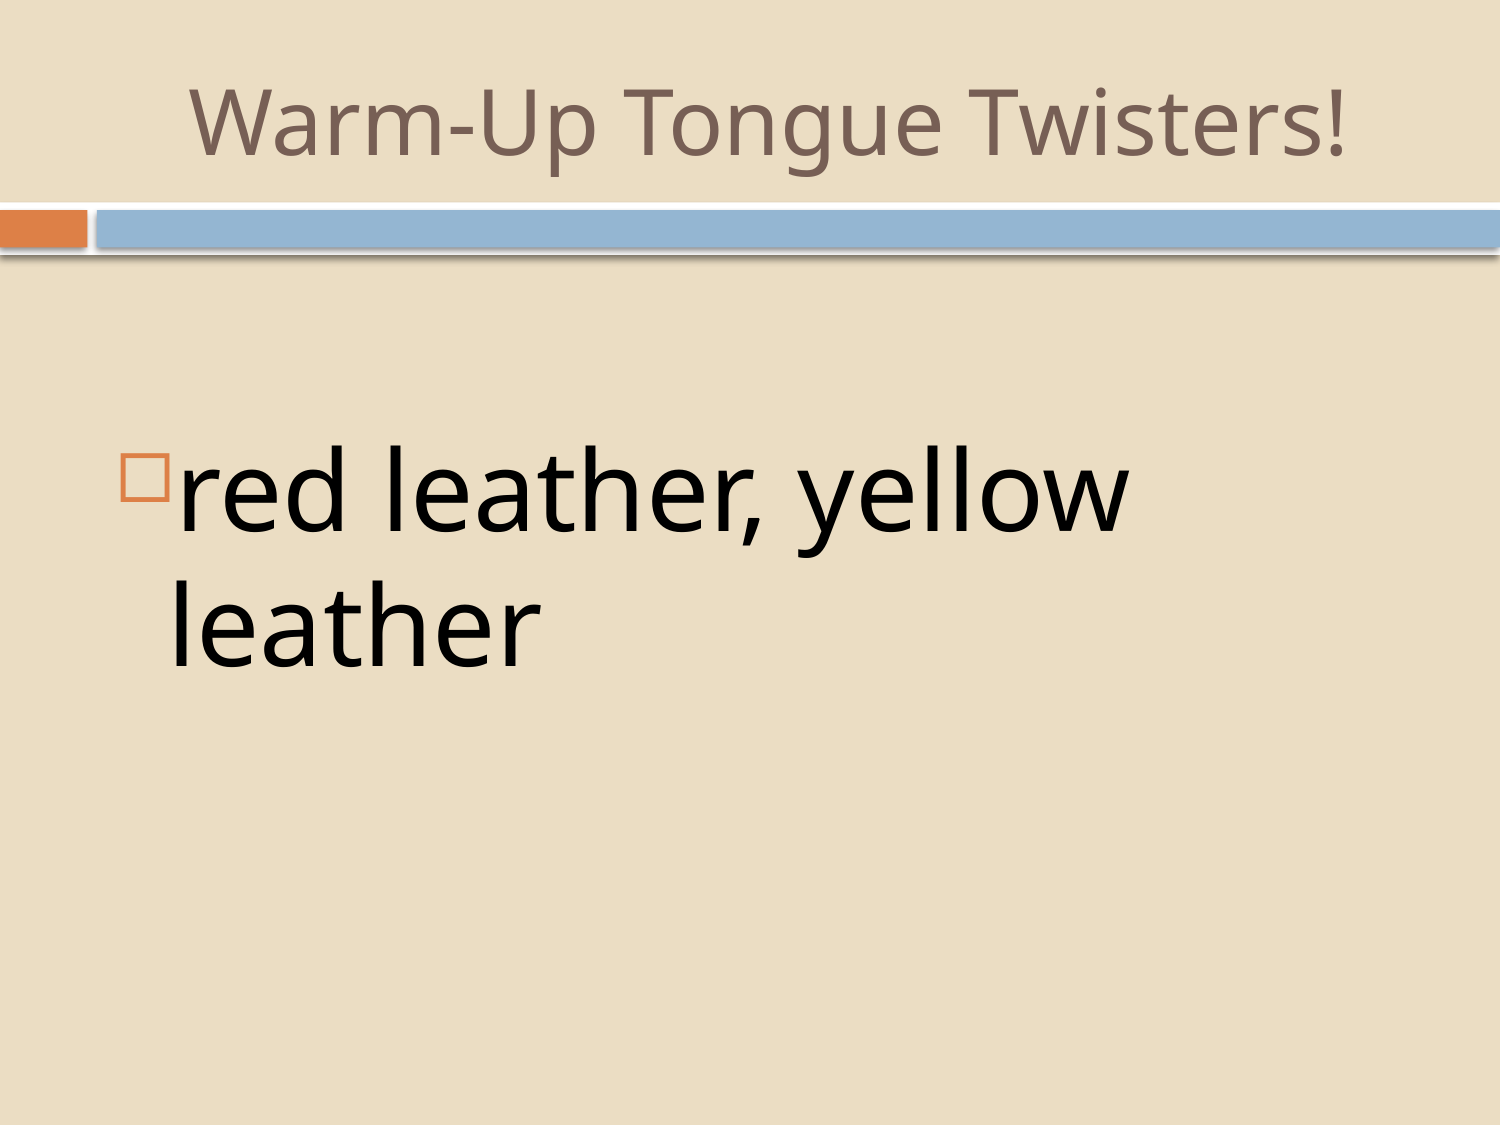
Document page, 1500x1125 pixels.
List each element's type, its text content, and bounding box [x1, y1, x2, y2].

list red leather, yellow leather [100, 262, 1438, 1000]
title Warm-Up Tongue Twisters! [100, 37, 1438, 200]
